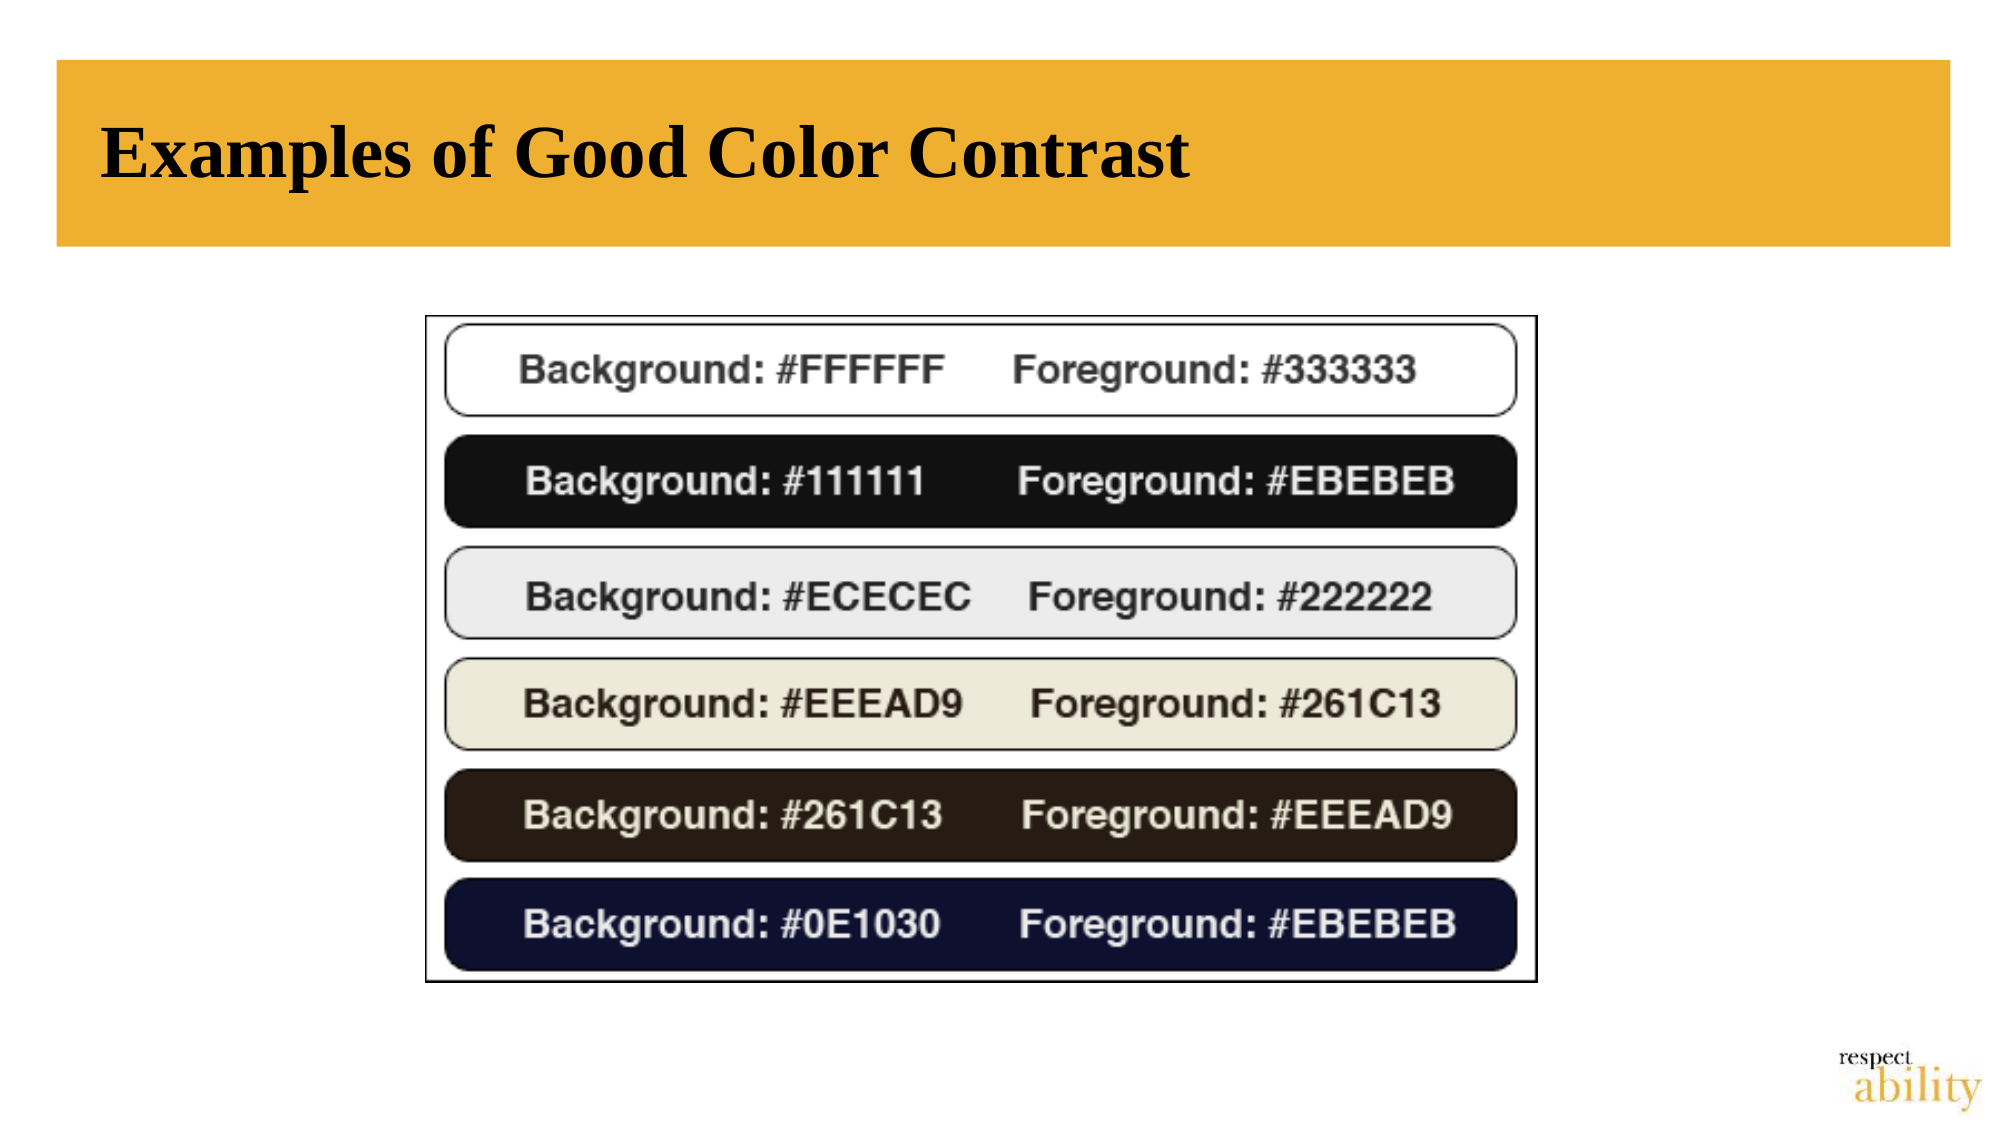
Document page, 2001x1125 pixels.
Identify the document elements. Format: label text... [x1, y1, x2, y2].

picture [424, 315, 1538, 983]
title Examples of Good Color Contrast [85, 59, 1811, 247]
picture [1839, 1042, 1982, 1120]
